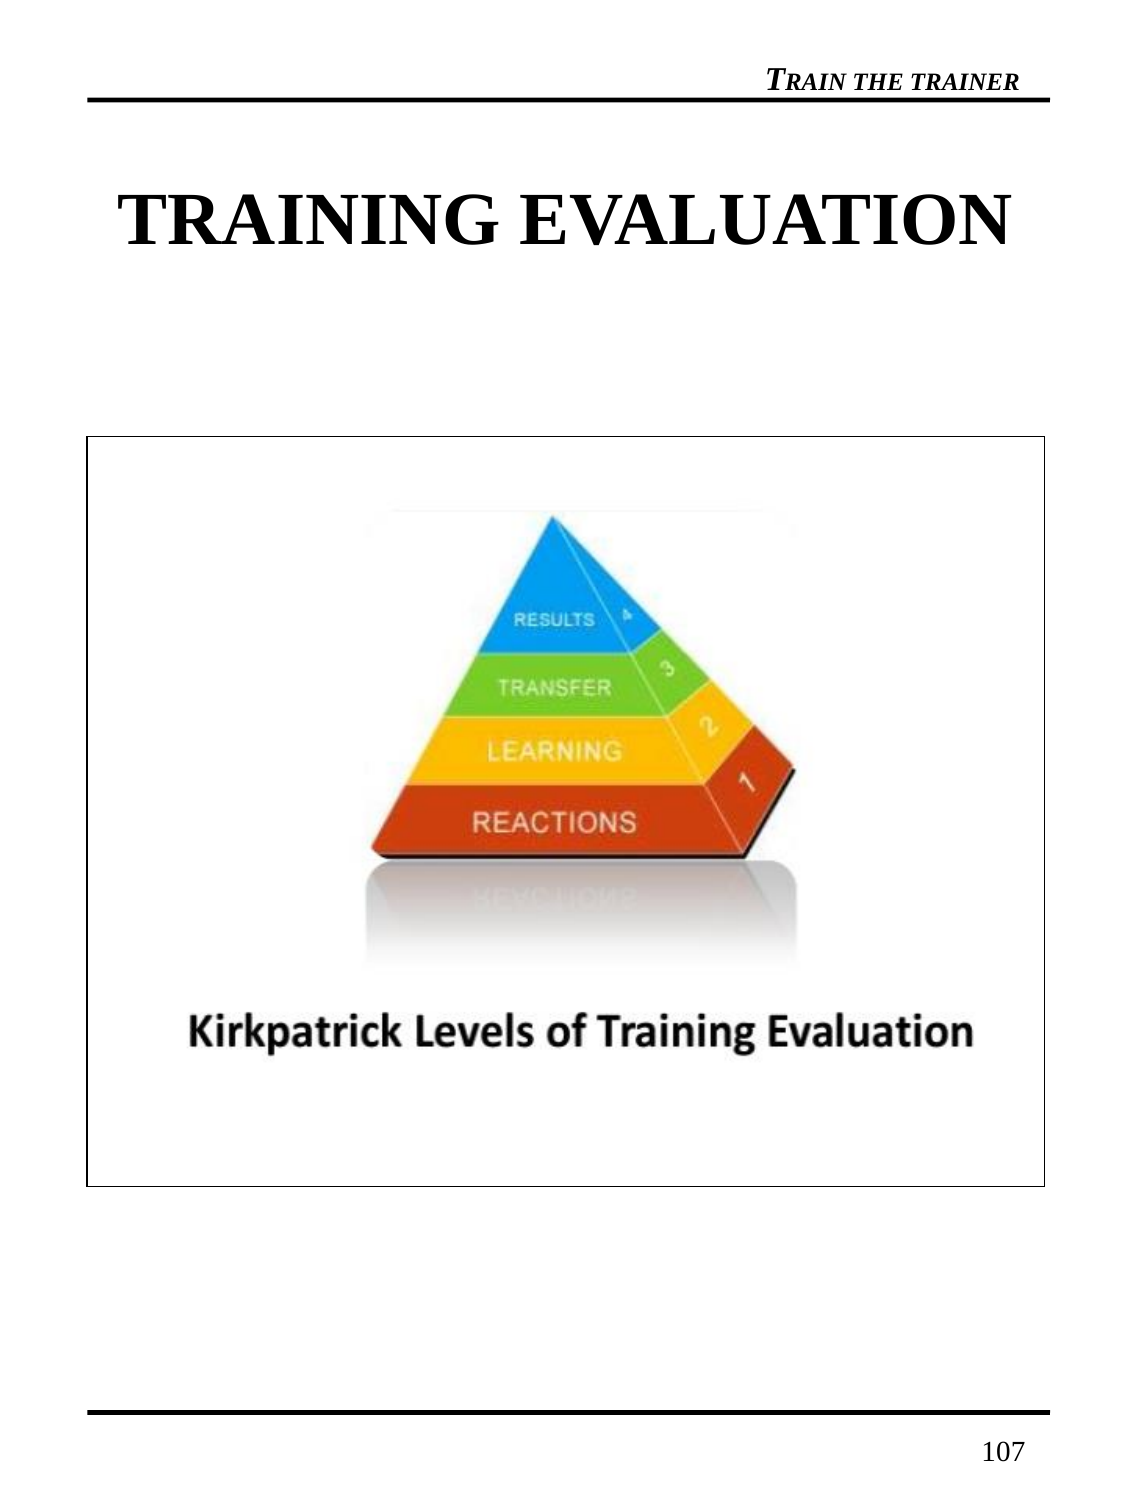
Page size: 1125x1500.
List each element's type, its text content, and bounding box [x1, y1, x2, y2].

title TRAINING EVALUATION [87, 137, 1044, 292]
slide_number 107 [806, 1425, 1041, 1467]
picture [87, 437, 1045, 1187]
